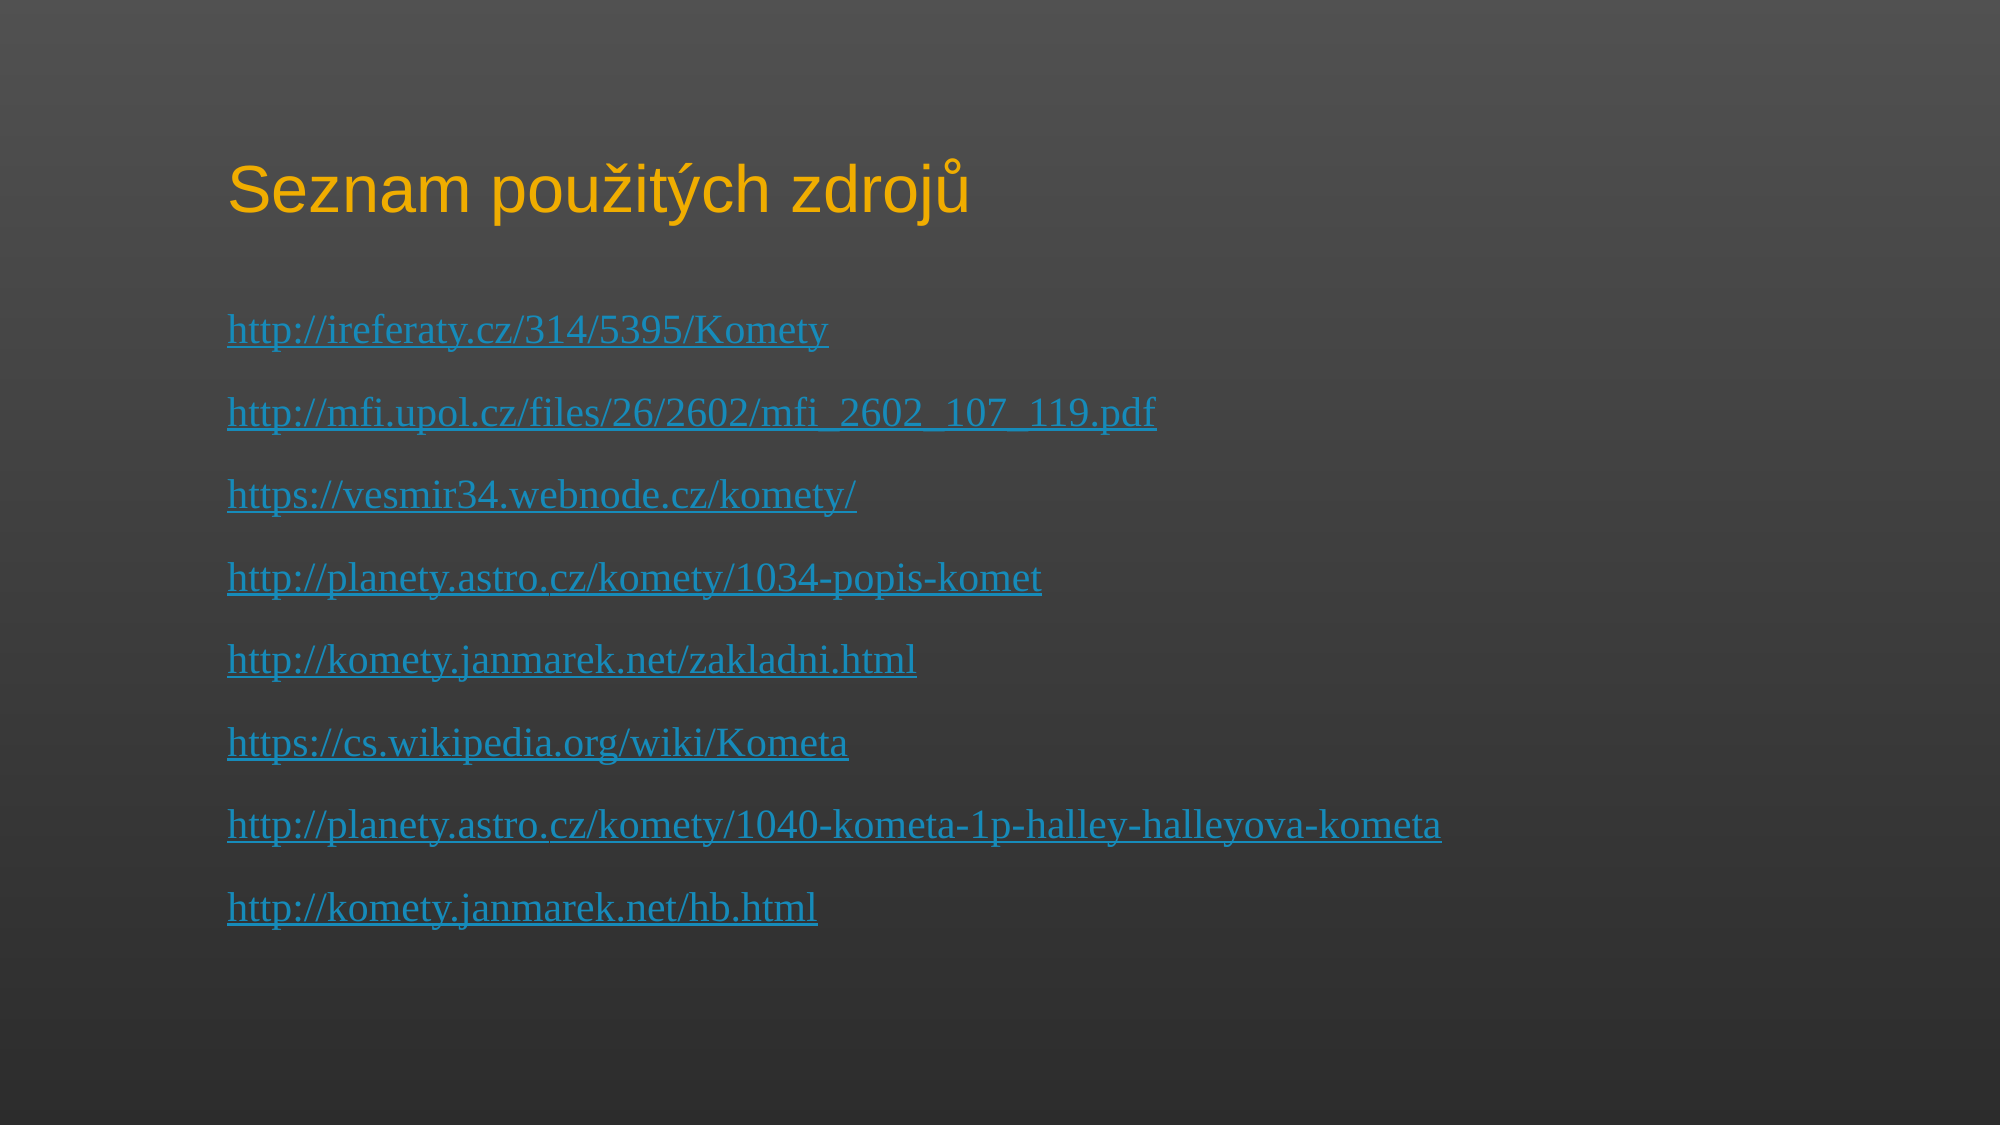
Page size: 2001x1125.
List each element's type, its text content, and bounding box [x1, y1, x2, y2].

title Seznam použitých zdrojů [212, 59, 1788, 235]
list http://ireferaty.cz/314/5395/Komety http://mfi.upol.cz/files/26/2602/mfi_2602_107_119.pdf https://vesmir34.webnode.cz/komety/ http://planety.astro.cz/komety/1034-popis-komet http://komety.janmarek.net/zakladni.html https://cs.wikipedia.org/wiki/Kometa http://planety.astro.cz/komety/1040-kometa-1p-halley-halleyova-kometa http://komety.janmarek.net/hb.html [212, 299, 1788, 1014]
